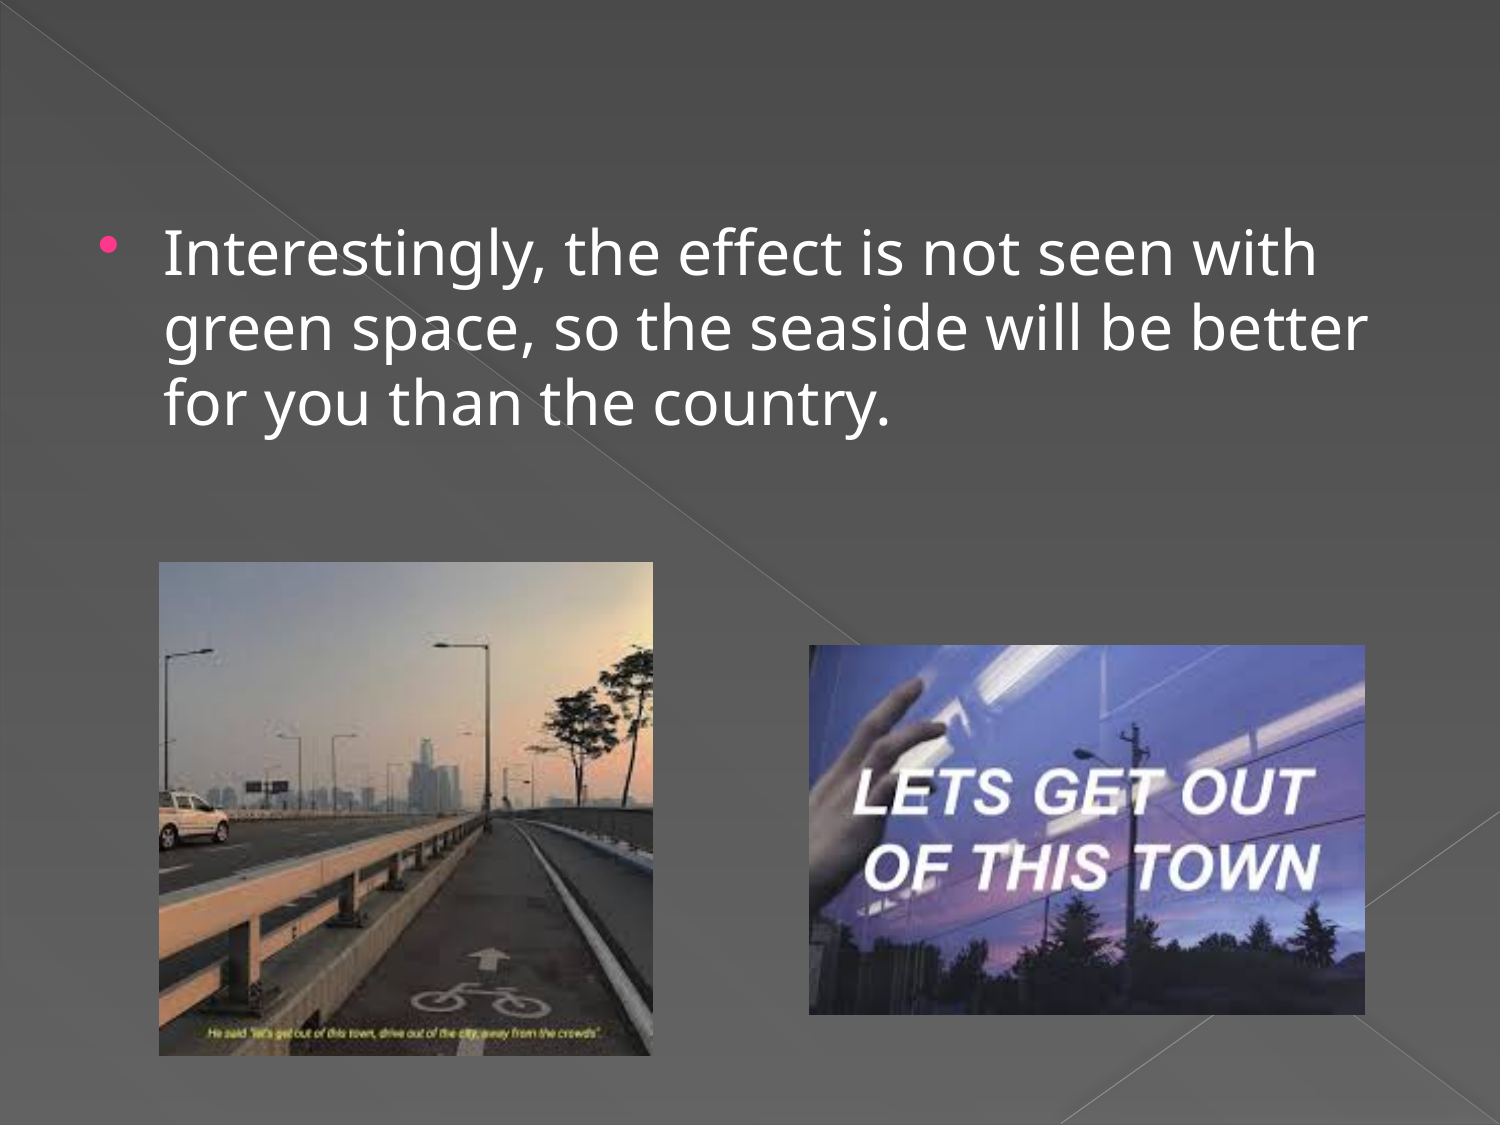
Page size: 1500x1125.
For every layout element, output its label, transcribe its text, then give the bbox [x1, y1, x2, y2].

list Interestingly, the effect is not seen with green space, so the seaside will be better for you than the country. [75, 30, 1425, 1059]
picture [159, 562, 653, 1056]
picture [808, 644, 1365, 1015]
